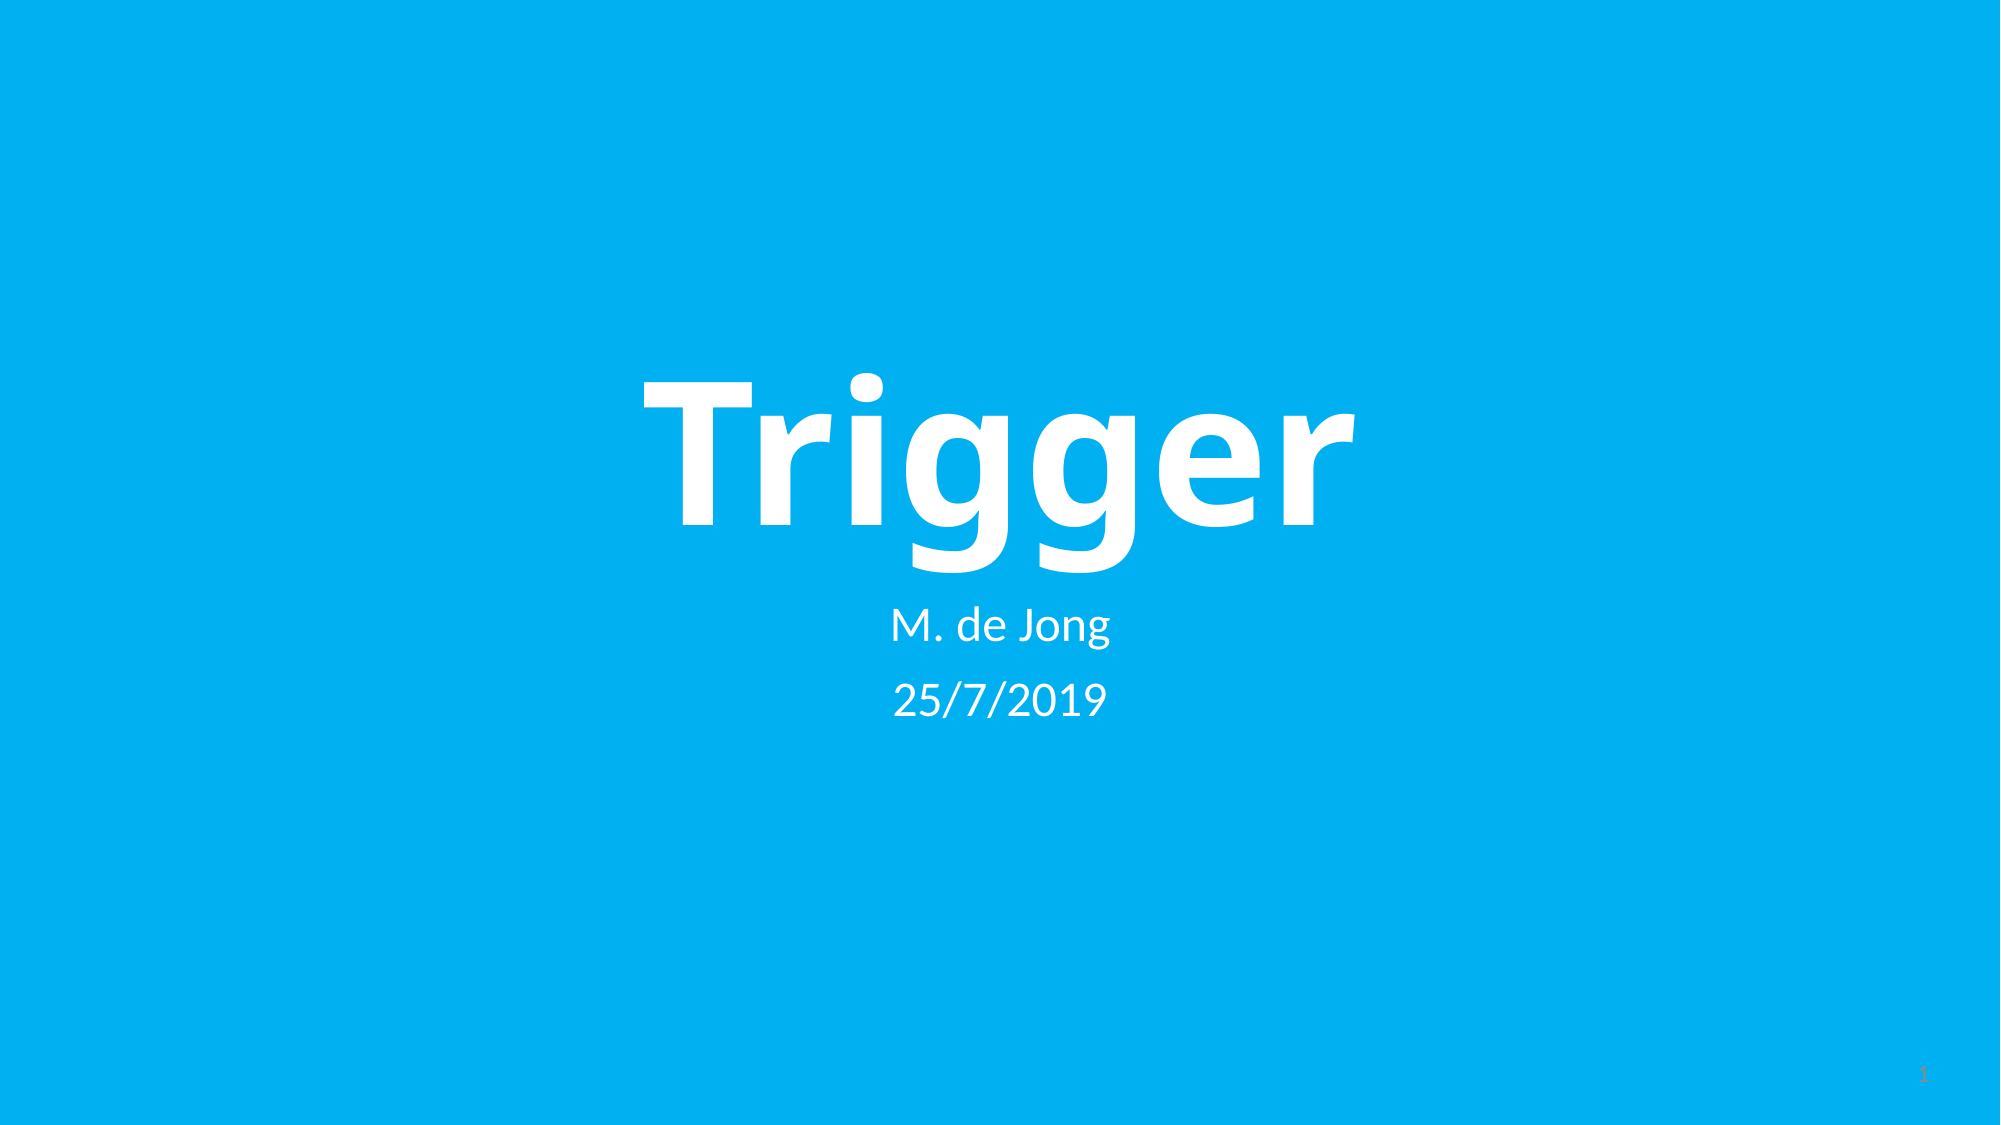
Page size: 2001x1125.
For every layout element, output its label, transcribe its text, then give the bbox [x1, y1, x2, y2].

slide_number 1 [1494, 1042, 1945, 1103]
title Trigger [249, 184, 1750, 576]
subtitle M. de Jong 25/7/2019 [249, 590, 1750, 863]
